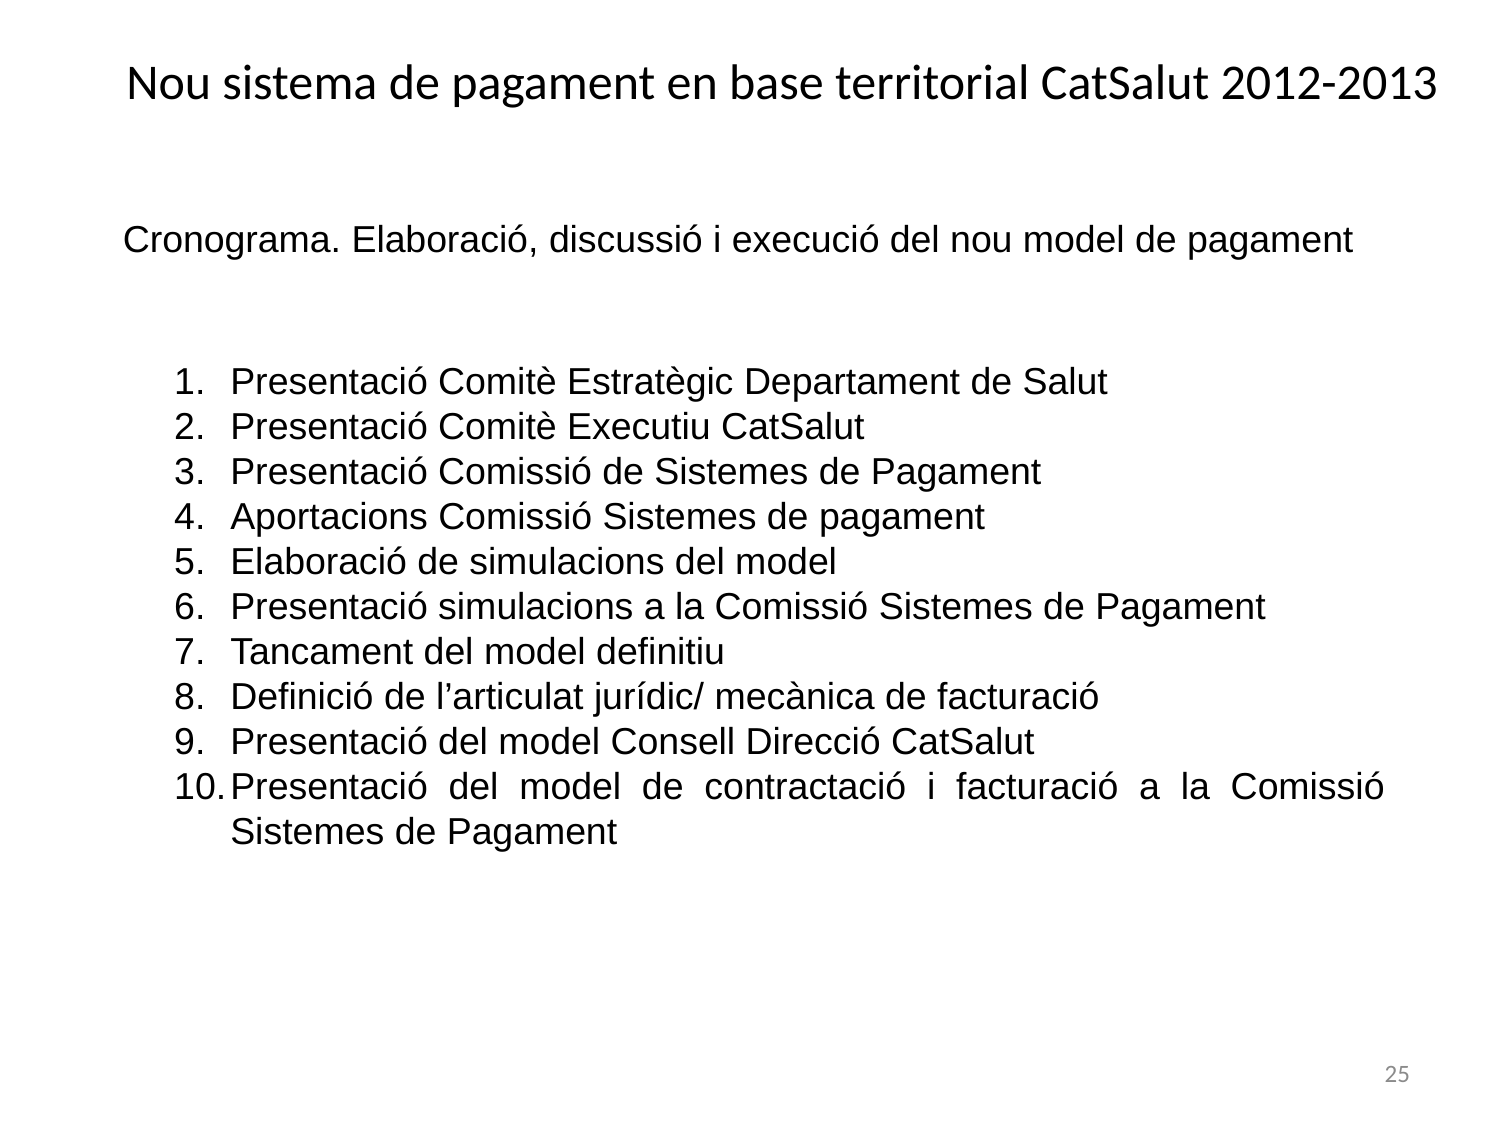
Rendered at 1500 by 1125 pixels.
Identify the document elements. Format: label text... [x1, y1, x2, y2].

slide_number 25 [1074, 1042, 1425, 1103]
text_box Presentació Comitè Estratègic Departament de Salut Presentació Comitè Executiu CatSalut Presentació Comissió de Sistemes de Pagament Aportacions Comissió Sistemes de pagament Elaboració de simulacions del model Presentació simulacions a la Comissió Sistemes de Pagament Tancament del model definitiu Definició de l’articulat jurídic/ mecànica de facturació Presentació del model Consell Direcció CatSalut Presentació del model de contractació i facturació a la Comissió Sistemes de Pagament [159, 349, 1400, 860]
text_box Nou sistema de pagament en base territorial CatSalut 2012-2013 [100, 42, 1465, 118]
text_box Cronograma. Elaboració, discussió i execució del nou model de pagament [29, 208, 1447, 268]
